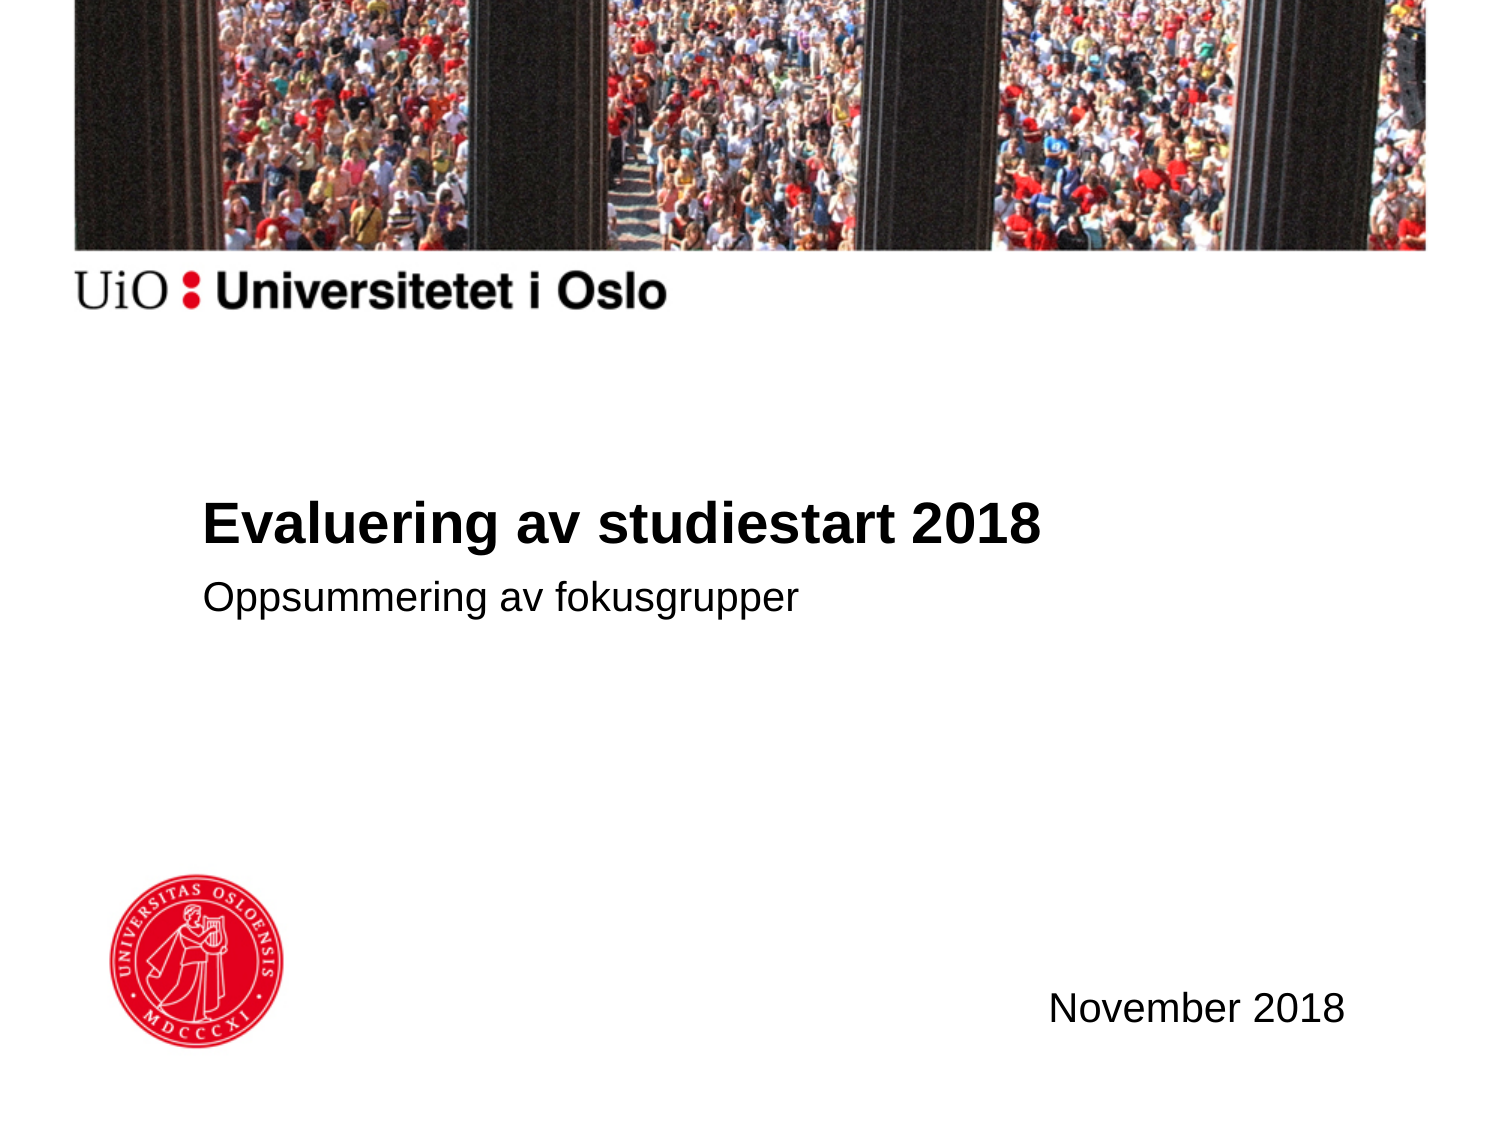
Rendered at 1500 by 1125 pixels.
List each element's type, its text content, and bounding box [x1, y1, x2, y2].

subtitle Oppsummering av fokusgrupper [187, 562, 1426, 851]
title Evaluering av studiestart 2018 [187, 374, 1426, 562]
picture [0, 0, 1500, 1125]
text_box November 2018 [1033, 973, 1500, 1039]
